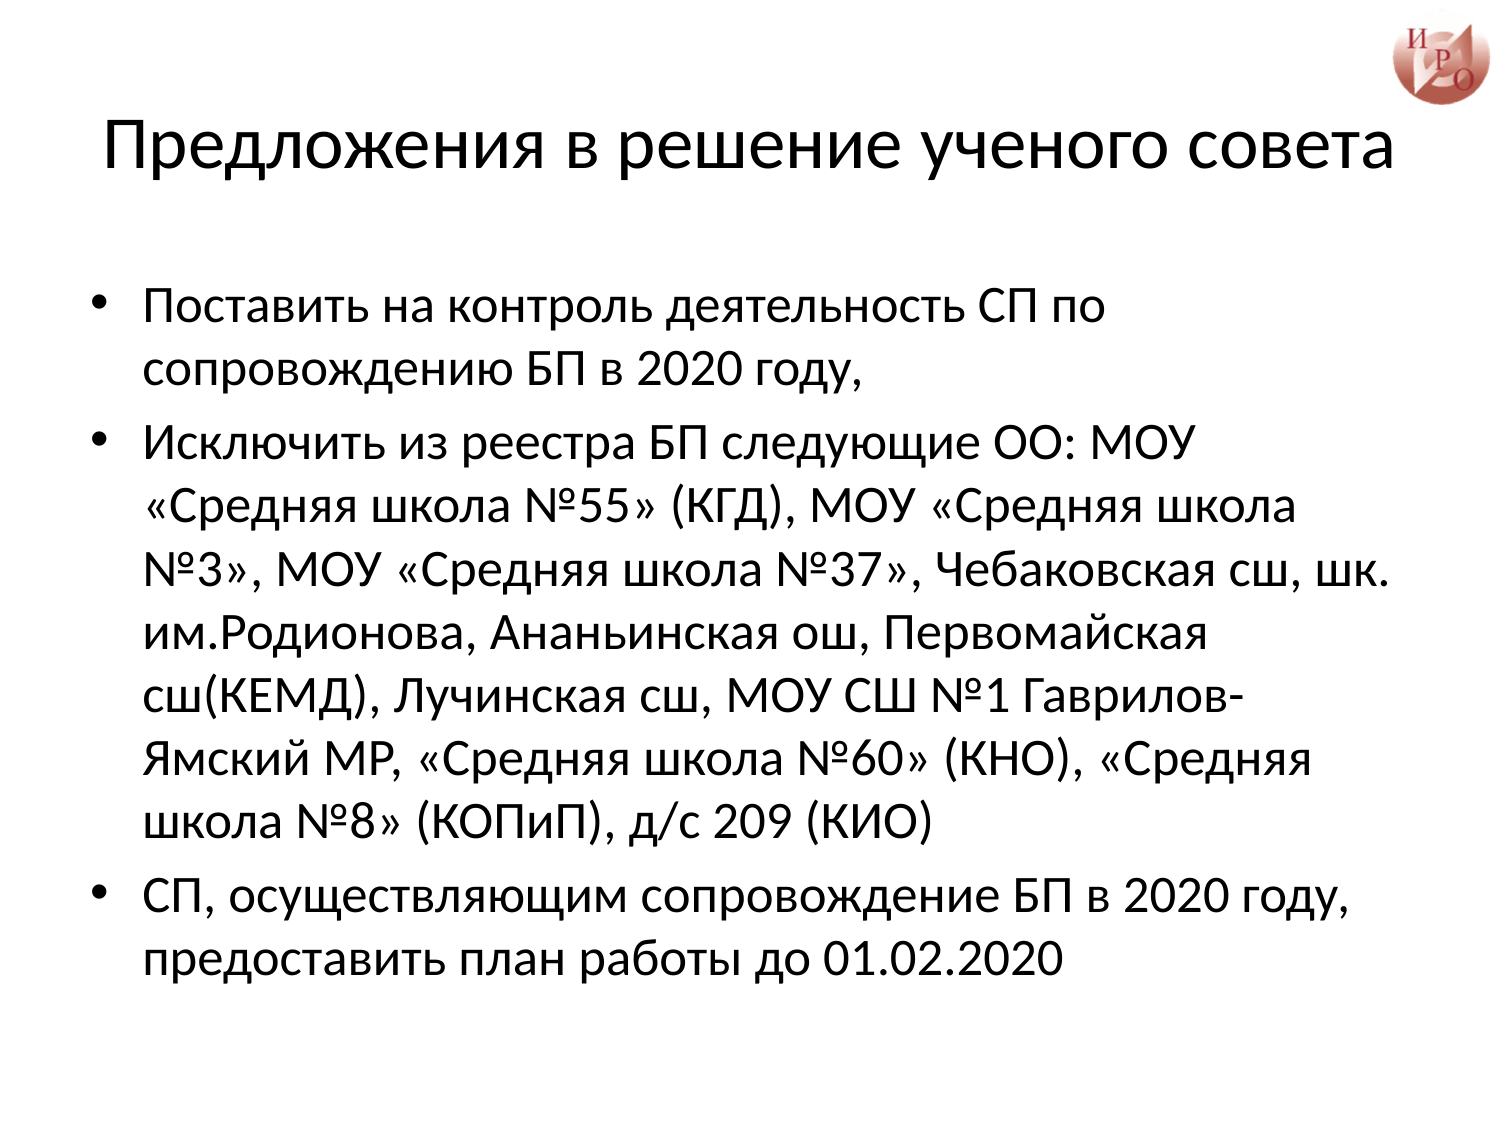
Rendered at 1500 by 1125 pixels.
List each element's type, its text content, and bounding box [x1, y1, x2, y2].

list Поставить на контроль деятельность СП по сопровождению БП в 2020 году, Исключить из реестра БП следующие ОО: МОУ «Средняя школа №55» (КГД), МОУ «Средняя школа №3», МОУ «Средняя школа №37», Чебаковская сш, шк. им.Родионова, Ананьинская ош, Первомайская сш(КЕМД), Лучинская сш, МОУ СШ №1 Гаврилов-Ямский МР, «Средняя школа №60» (КНО), «Средняя школа №8» (КОПиП), д/с 209 (КИО) СП, осуществляющим сопровождение БП в 2020 году, предоставить план работы до 01.02.2020 [75, 262, 1425, 1005]
title Предложения в решение ученого совета [75, 45, 1425, 233]
picture [1382, 0, 1500, 115]
